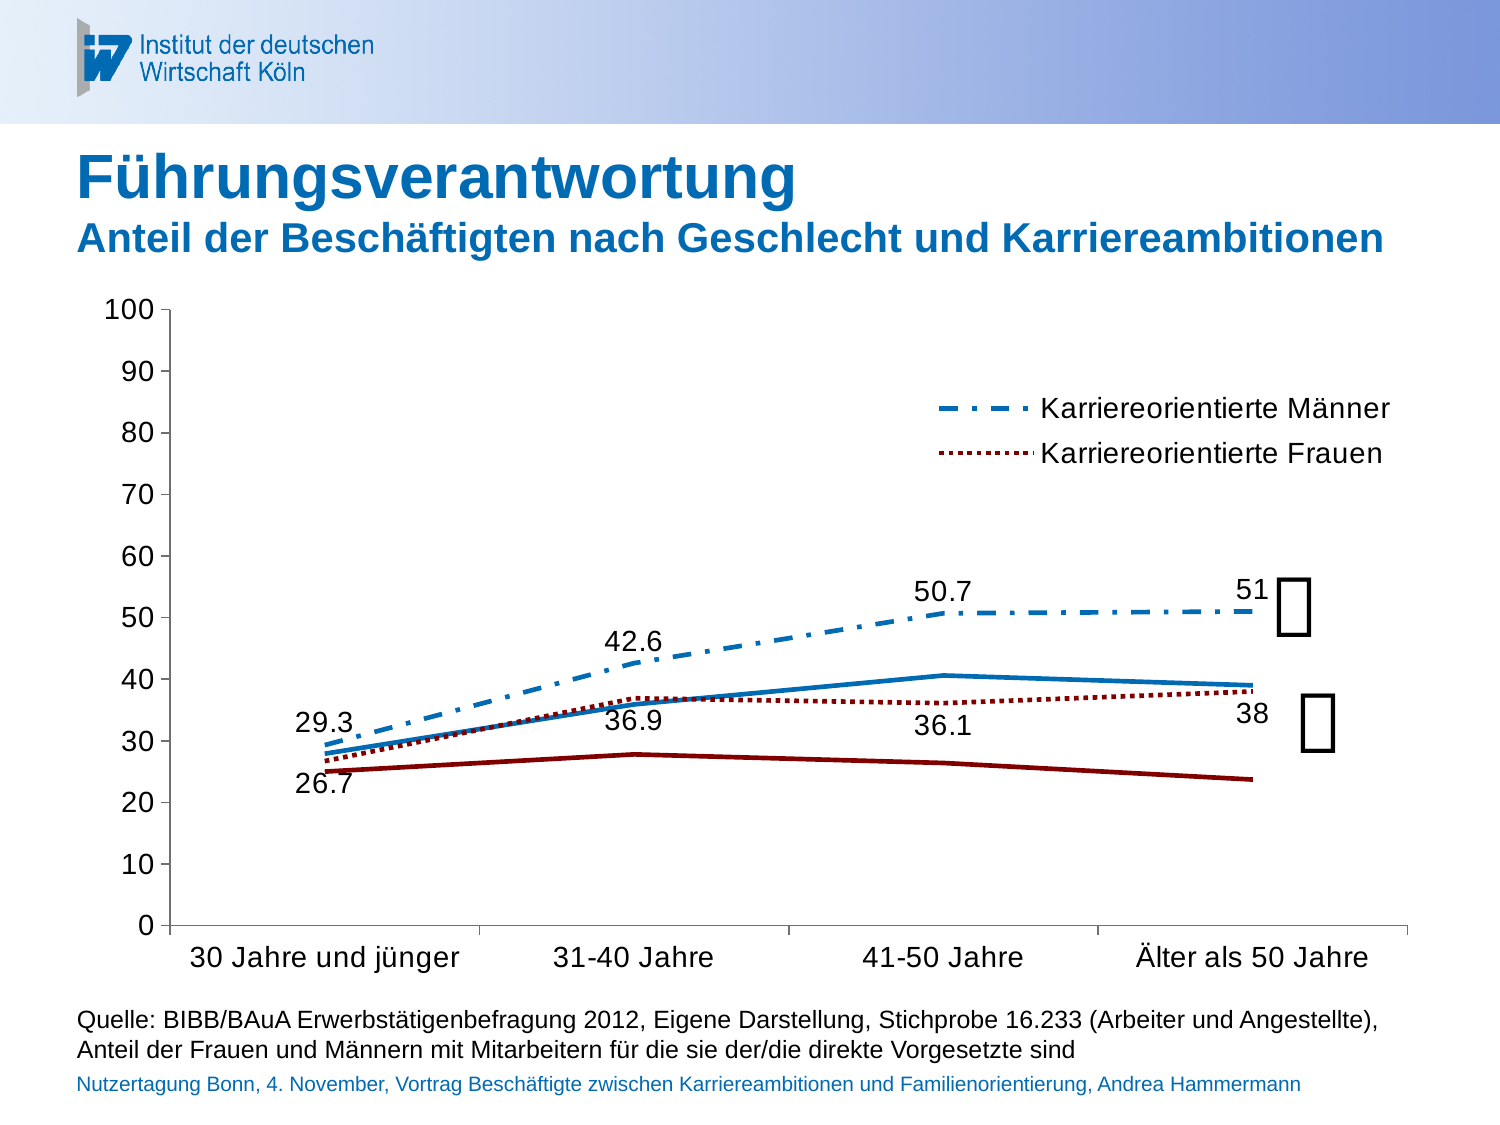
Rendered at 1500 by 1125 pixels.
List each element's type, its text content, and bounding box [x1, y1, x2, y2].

title Führungsverantwortung Anteil der Beschäftigten nach Geschlecht und Karriereambitionen [76, 135, 1436, 263]
picture [0, 0, 1500, 124]
footer Nutzertagung Bonn, 4. November, Vortrag Beschäftigte zwischen Karriereambitionen und Familienorientierung, Andrea Hammermann [76, 1070, 1353, 1103]
chart [76, 278, 1436, 988]
list Quelle: BIBB/BAuA Erwerbstätigenbefragung 2012, Eigene Darstellung, Stichprobe 16.233 (Arbeiter und Angestellte), Anteil der Frauen und Männern mit Mitarbeitern für die sie der/die direkte Vorgesetzte sind [76, 1003, 1436, 1034]
